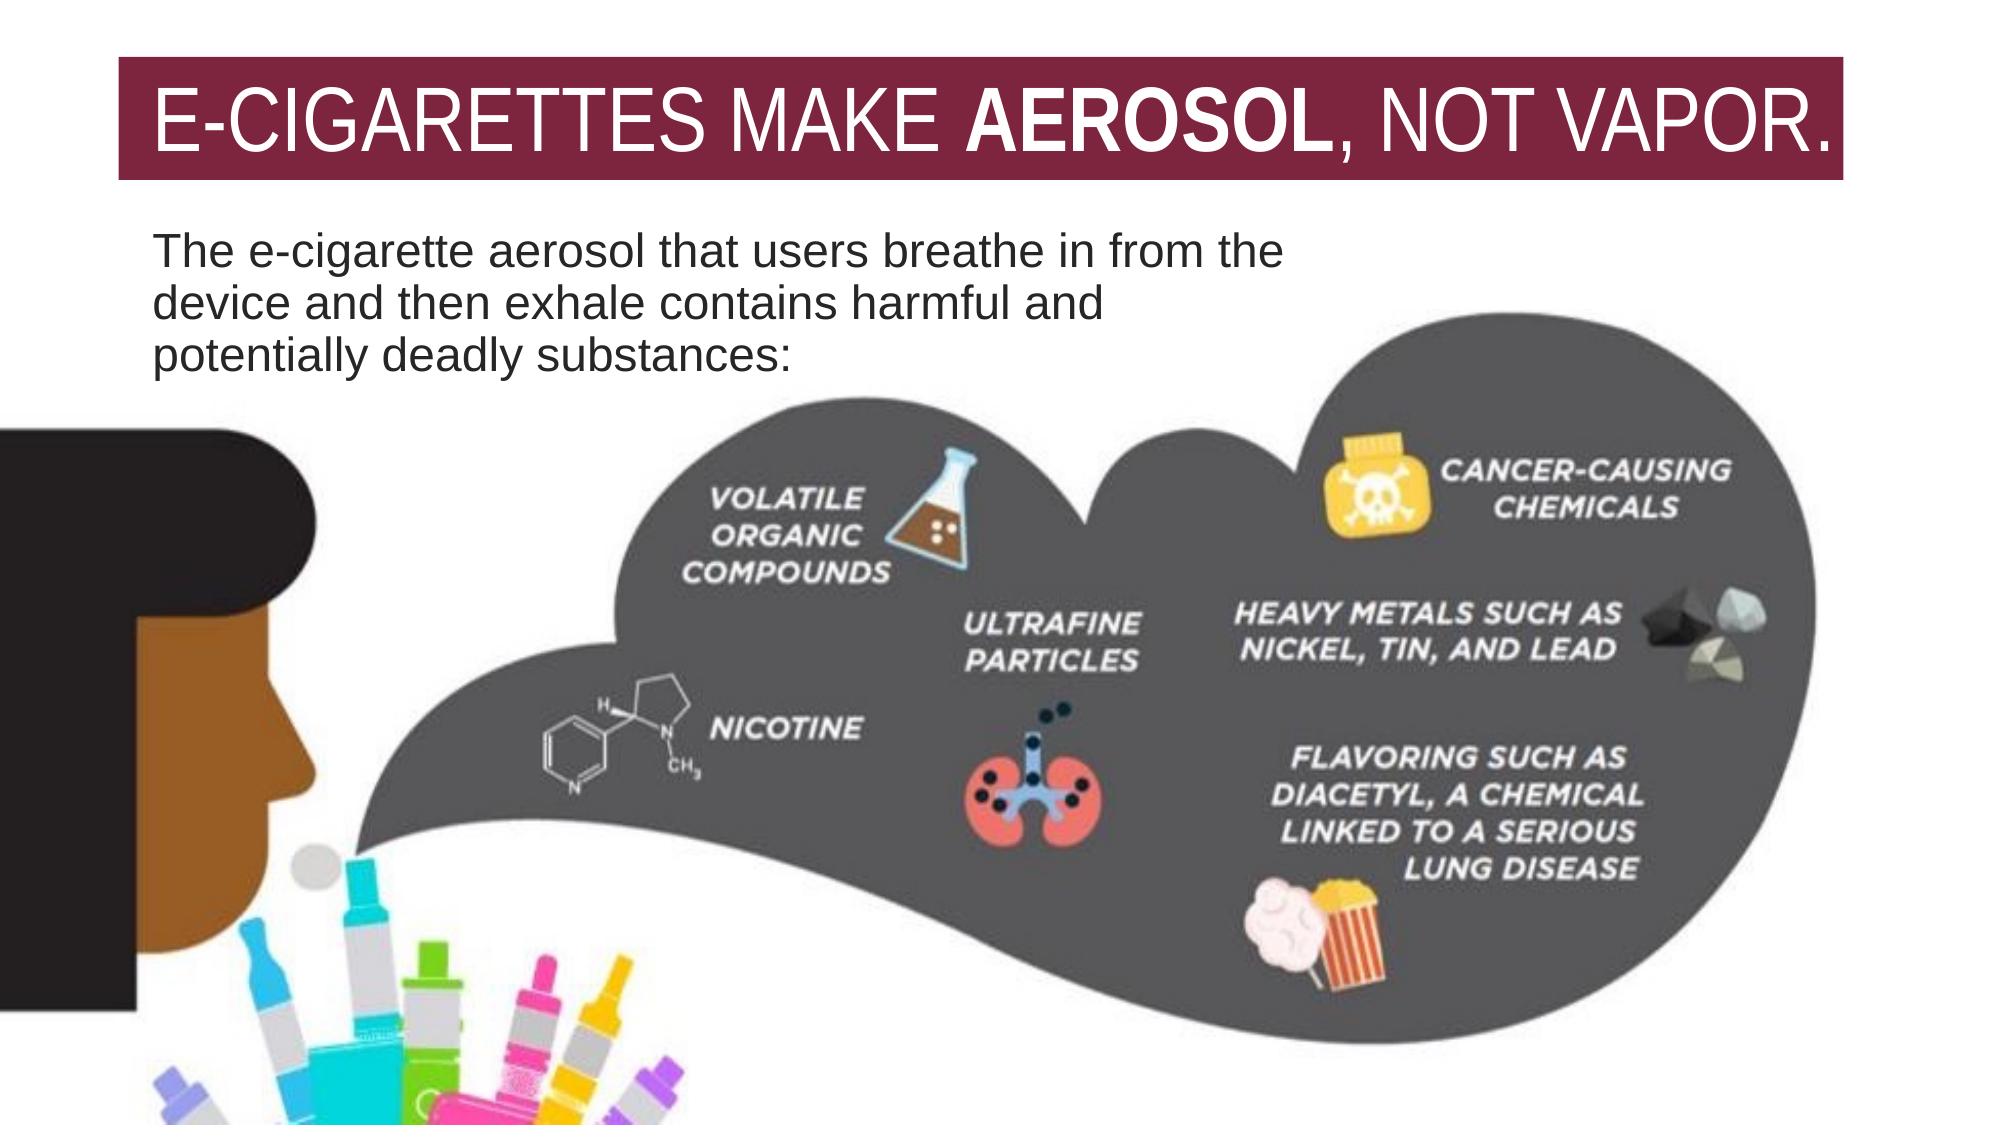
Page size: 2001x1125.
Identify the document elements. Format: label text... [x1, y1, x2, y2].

picture [0, 309, 1986, 1125]
text_box [117, 56, 1844, 181]
title E-CIGARETTES MAKE AEROSOL, NOT VAPOR. [137, 59, 1863, 183]
list The e-cigarette aerosol that users breathe in from the device and then exhale contains harmful and potentially deadly substances: [137, 218, 1328, 309]
